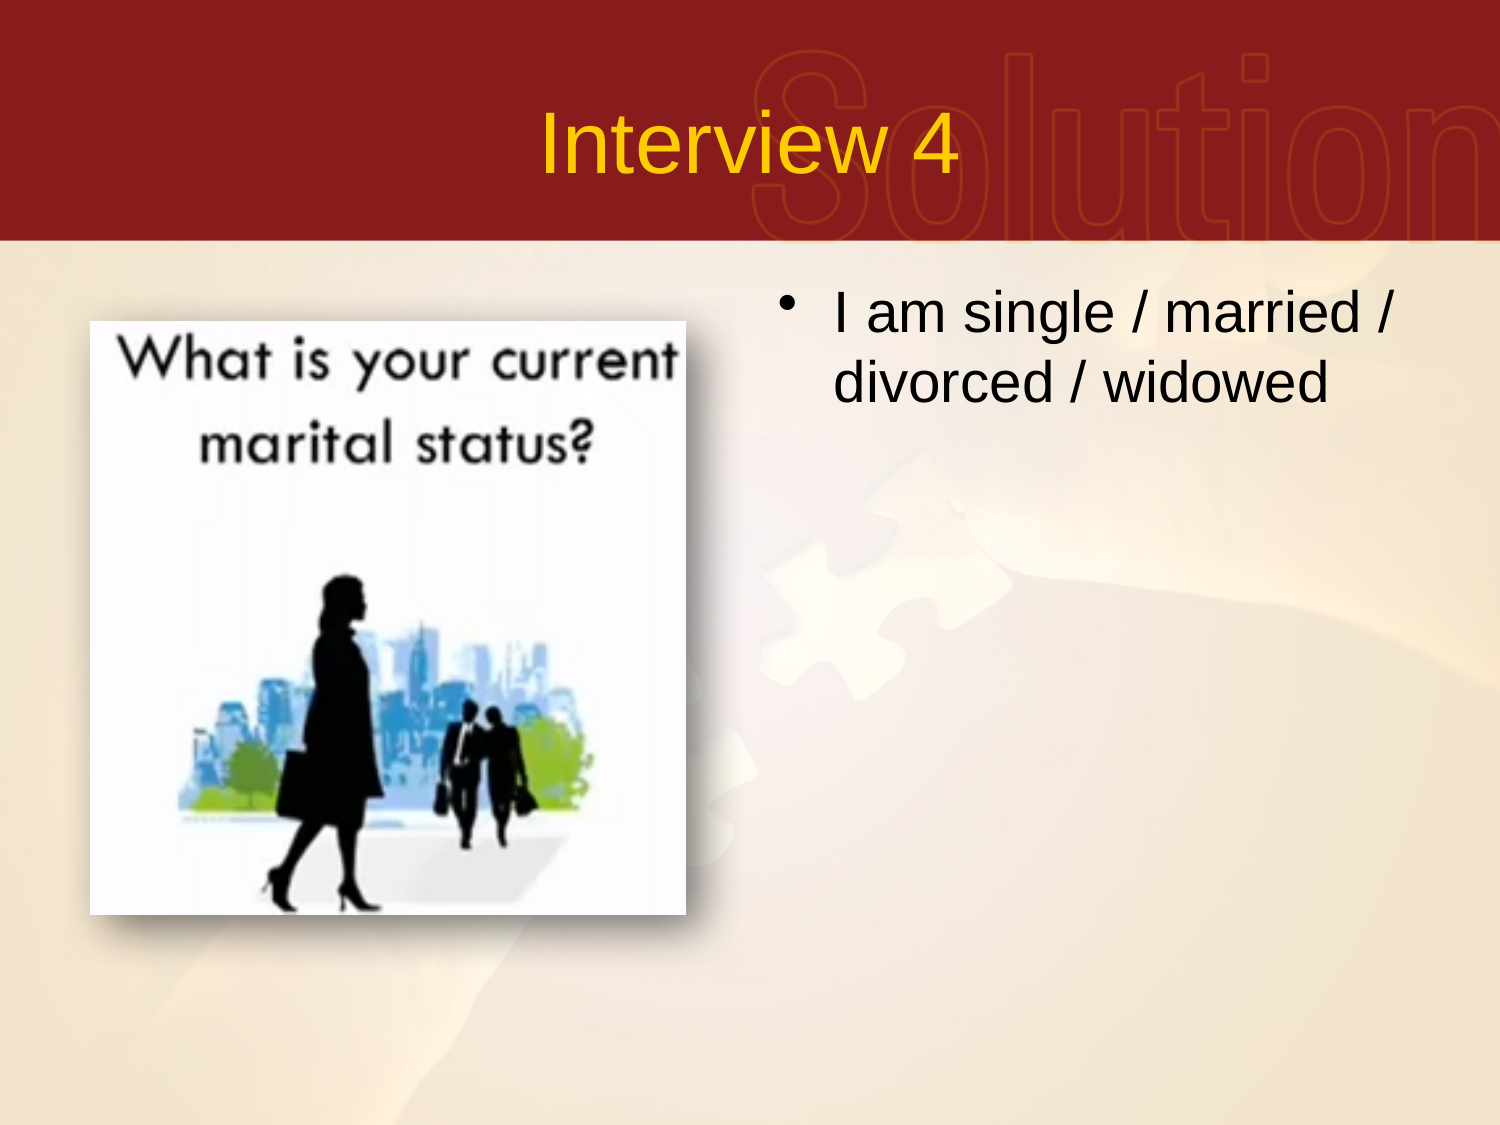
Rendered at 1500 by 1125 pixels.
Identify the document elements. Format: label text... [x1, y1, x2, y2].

list I am single / married / divorced / widowed [762, 266, 1425, 1005]
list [90, 321, 687, 915]
title Interview 4 [75, 45, 1425, 233]
picture [0, 0, 1500, 1125]
